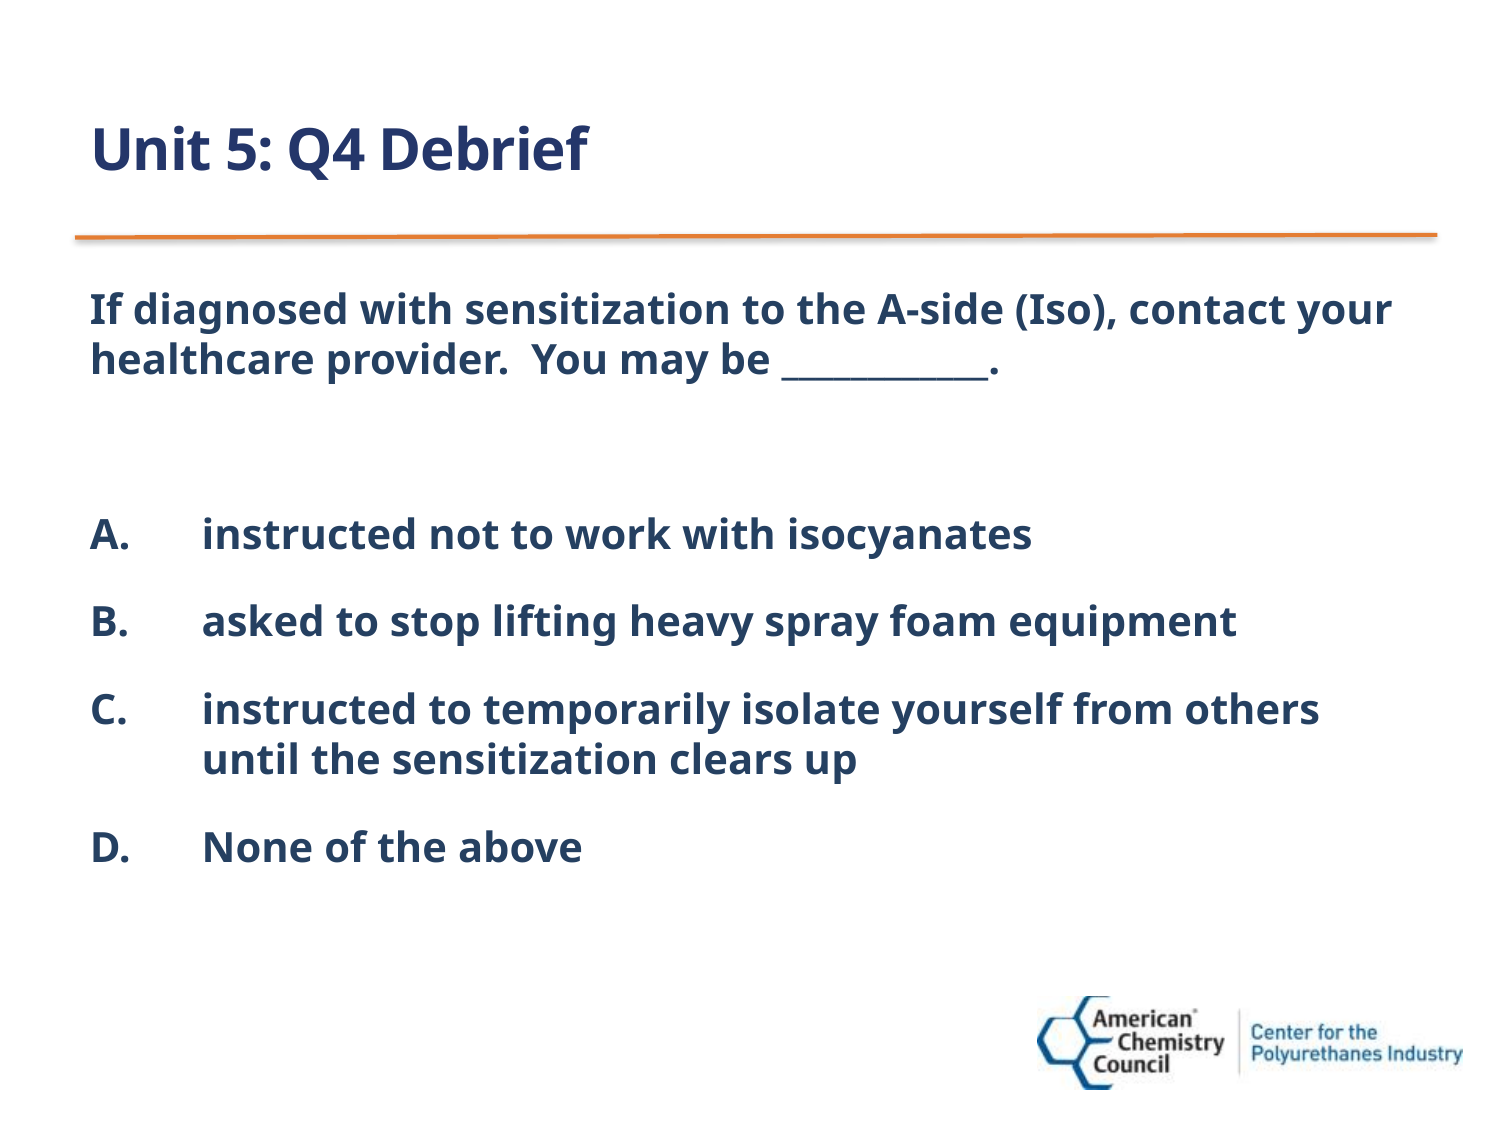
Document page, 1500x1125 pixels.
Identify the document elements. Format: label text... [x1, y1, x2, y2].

title Unit 5: Q4 Debrief [75, 62, 1250, 250]
picture [1037, 996, 1463, 1090]
list If diagnosed with sensitization to the A-side (Iso), contact your healthcare provider. You may be ____________. instructed not to work with isocyanates asked to stop lifting heavy spray foam equipment instructed to temporarily isolate yourself from others until the sensitization clears up None of the above [75, 275, 1425, 988]
